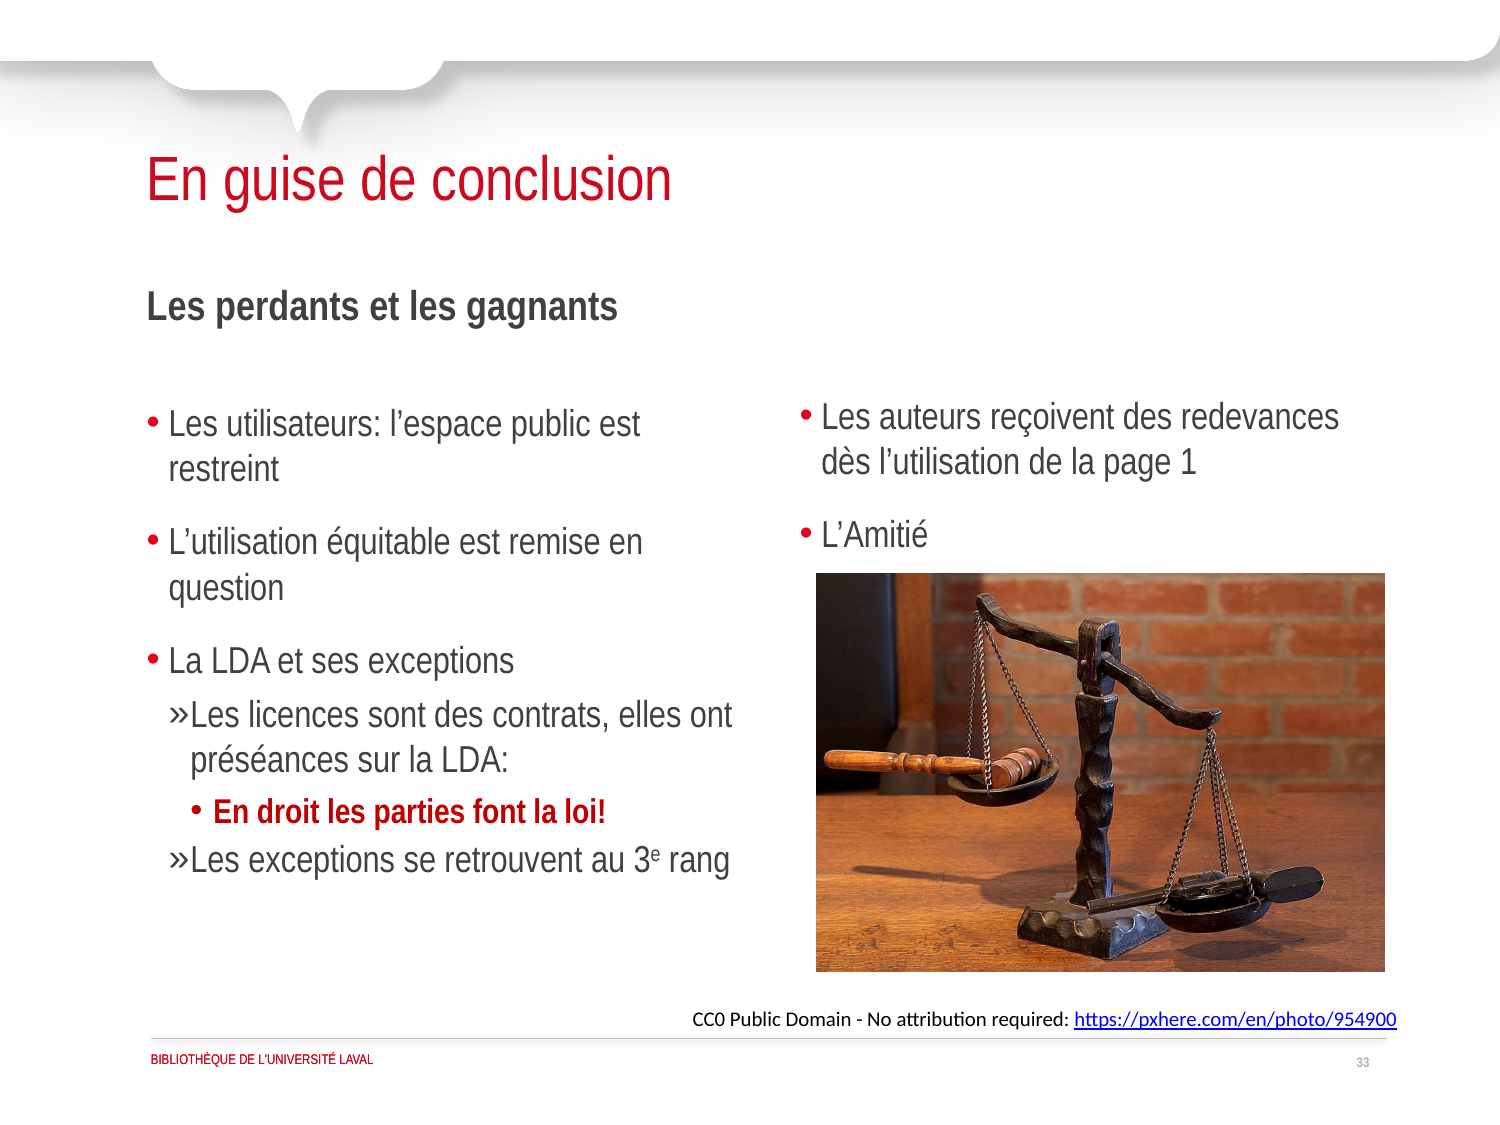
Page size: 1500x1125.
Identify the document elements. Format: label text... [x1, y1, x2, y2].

list Les utilisateurs: l’espace public est restreint L’utilisation équitable est remise en question La LDA et ses exceptions Les licences sont des contrats, elles ont préséances sur la LDA: En droit les parties font la loi! Les exceptions se retrouvent au 3e rang [131, 391, 766, 972]
title En guise de conclusion [131, 130, 1362, 269]
text_box CC0 Public Domain - No attribution required: https://pxhere.com/en/photo/954900 [669, 982, 1440, 1042]
slide_number 33 [1047, 1042, 1385, 1081]
list Les auteurs reçoivent des redevances dès l’utilisation de la page 1 L’Amitié [784, 384, 1403, 974]
picture [0, 0, 1500, 1125]
list Les perdants et les gagnants [131, 270, 1362, 390]
